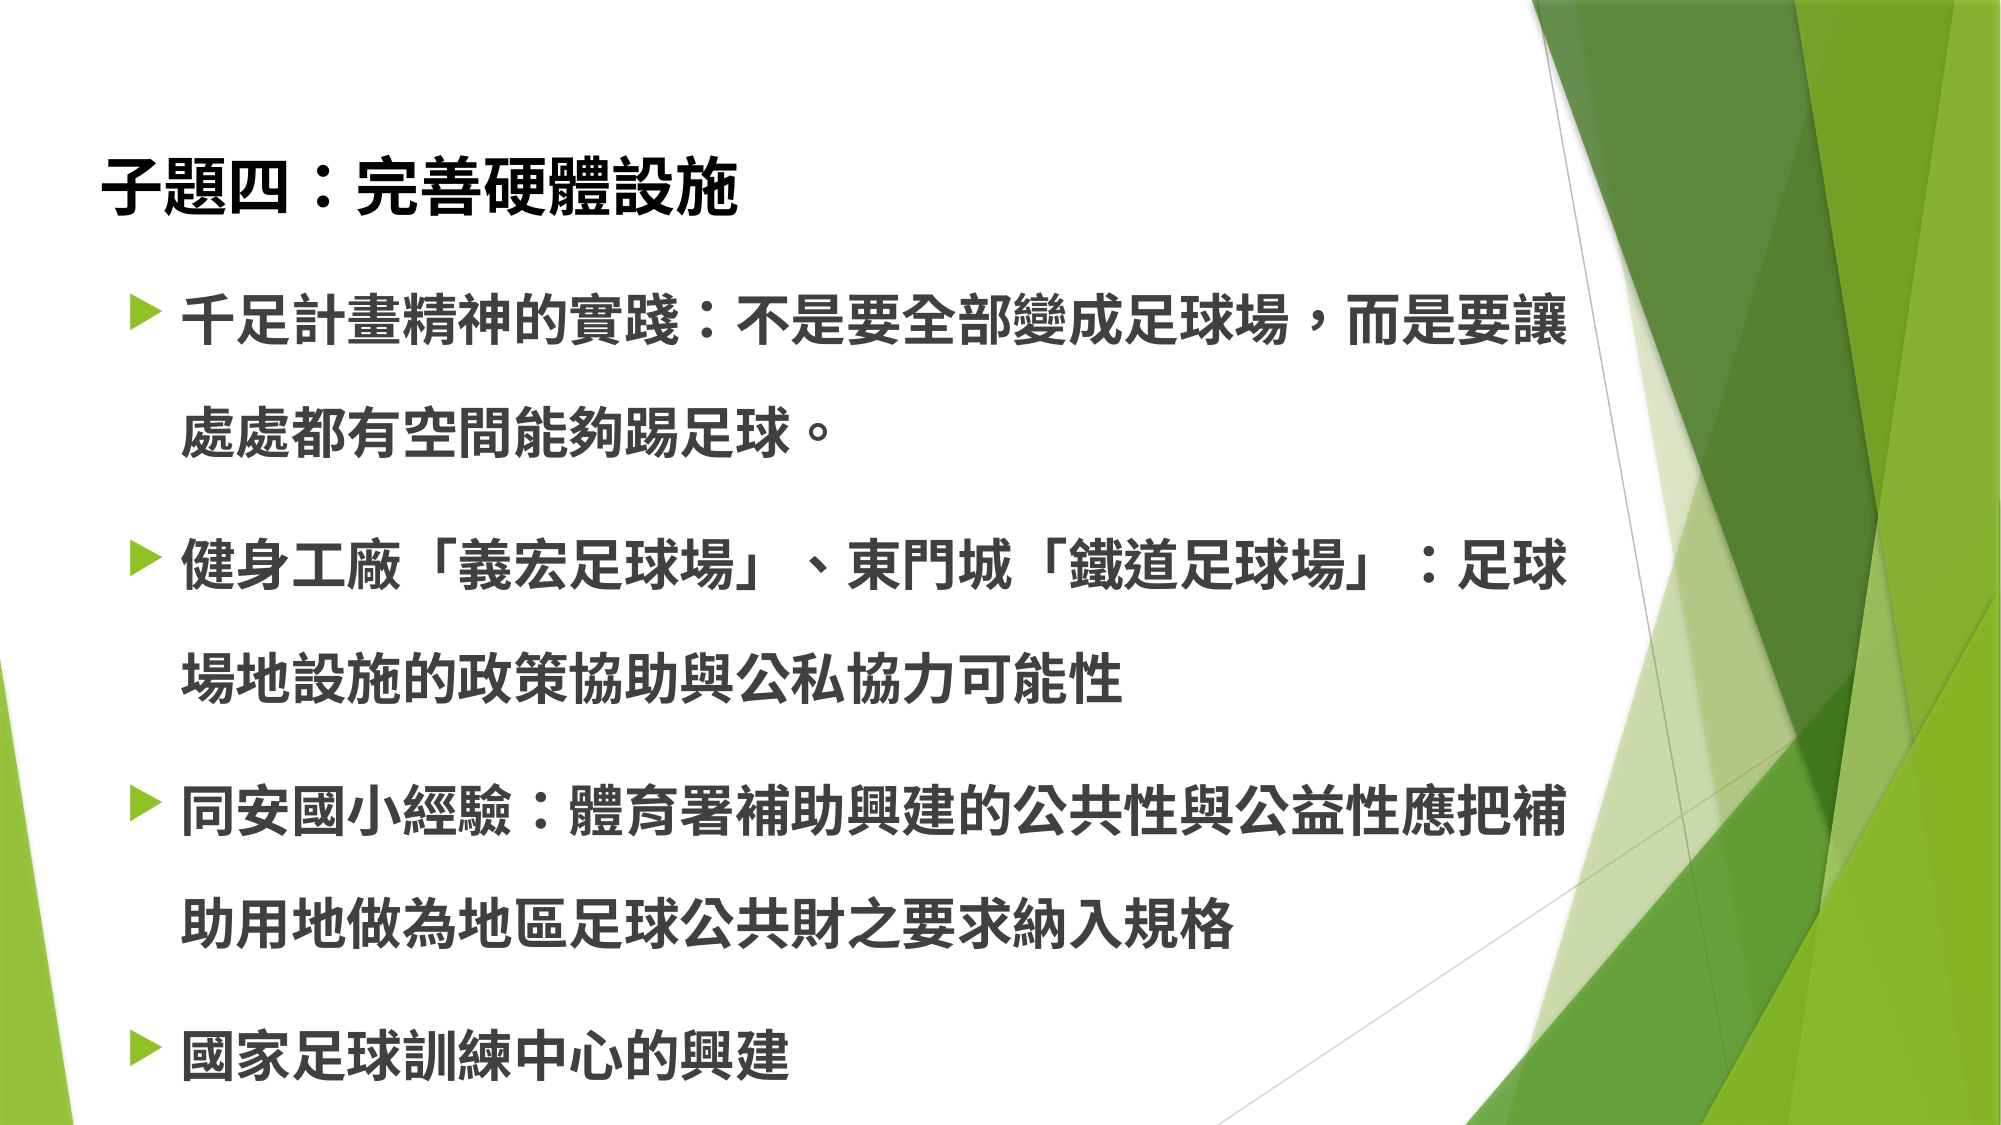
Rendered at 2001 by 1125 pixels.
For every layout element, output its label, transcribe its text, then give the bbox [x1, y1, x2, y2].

title 子題四：完善硬體設施 [84, 99, 1495, 231]
list 千足計畫精神的實踐：不是要全部變成足球場，而是要讓處處都有空間能夠踢足球。 健身工廠「義宏足球場」、東門城「鐵道足球場」：足球場地設施的政策協助與公私協力可能性 同安國小經驗：體育署補助興建的公共性與公益性應把補助用地做為地區足球公共財之要求納入規格 國家足球訓練中心的興建 [111, 230, 1607, 1103]
